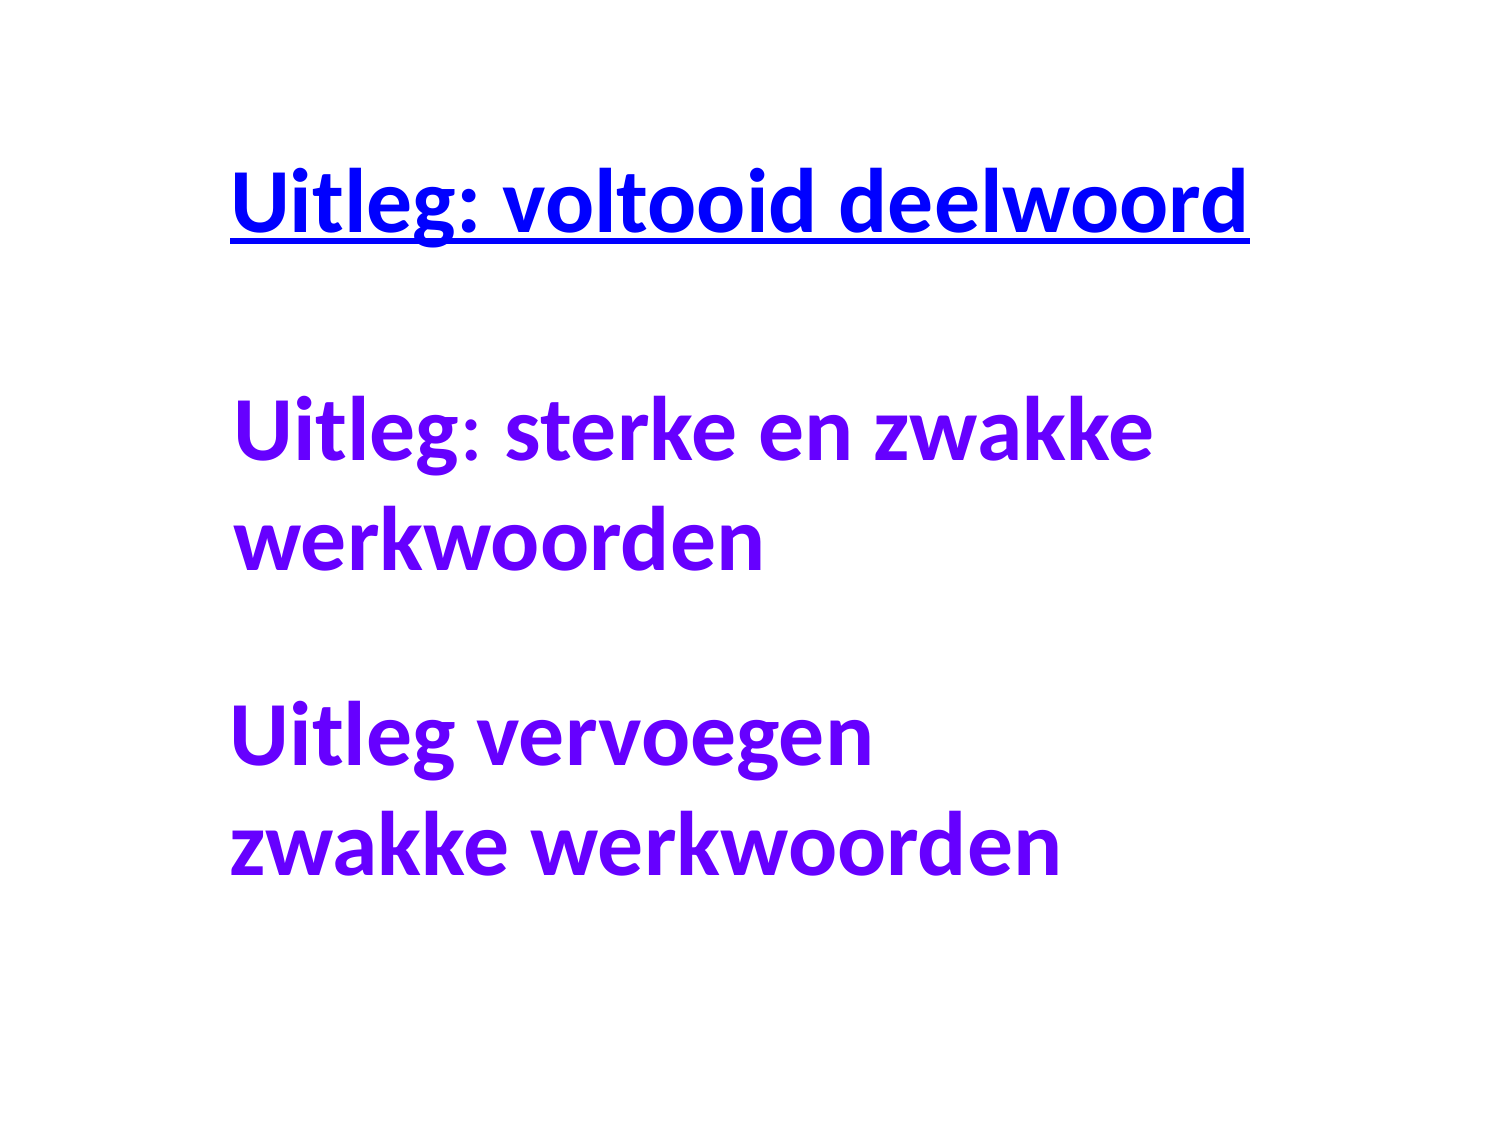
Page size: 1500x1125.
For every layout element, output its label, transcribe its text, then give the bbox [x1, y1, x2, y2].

title Uitleg: voltooid deelwoord [64, 101, 1415, 290]
text_box Uitleg vervoegen zwakke werkwoorden [214, 666, 1172, 901]
text_box Uitleg: sterke en zwakke werkwoorden [218, 361, 1447, 596]
